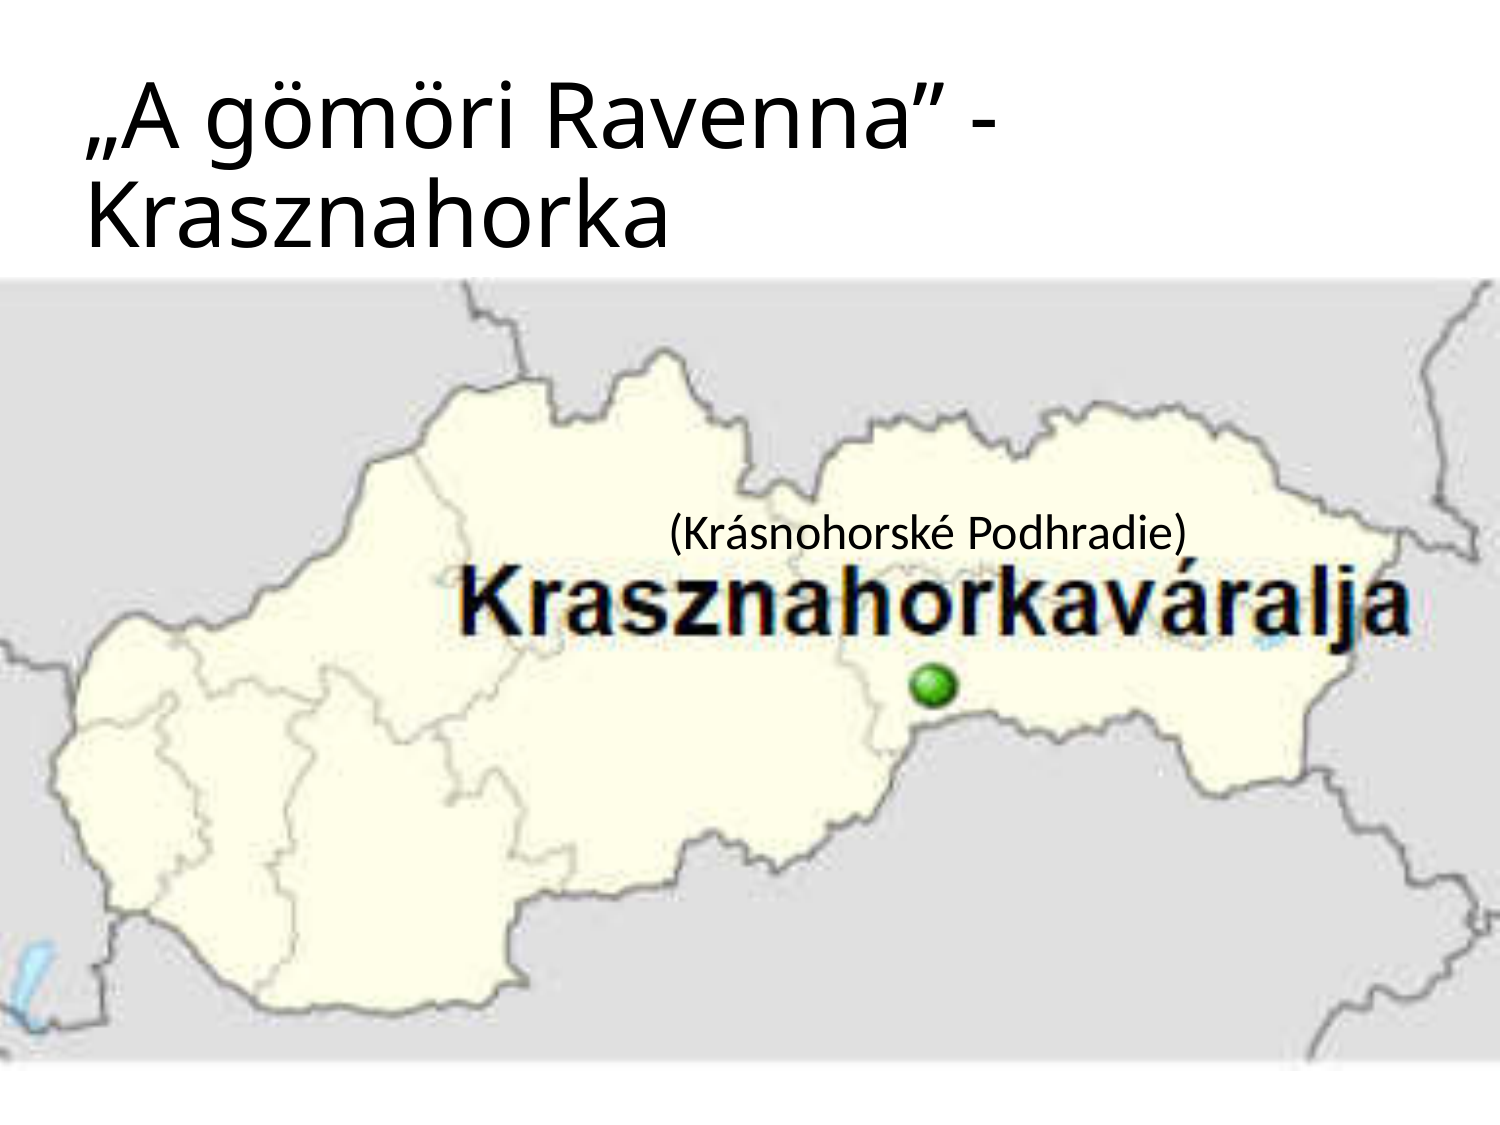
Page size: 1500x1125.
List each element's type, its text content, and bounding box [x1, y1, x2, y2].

title „A gömöri Ravenna” - Krasznahorka [68, 59, 1439, 277]
picture [0, 277, 1500, 1071]
